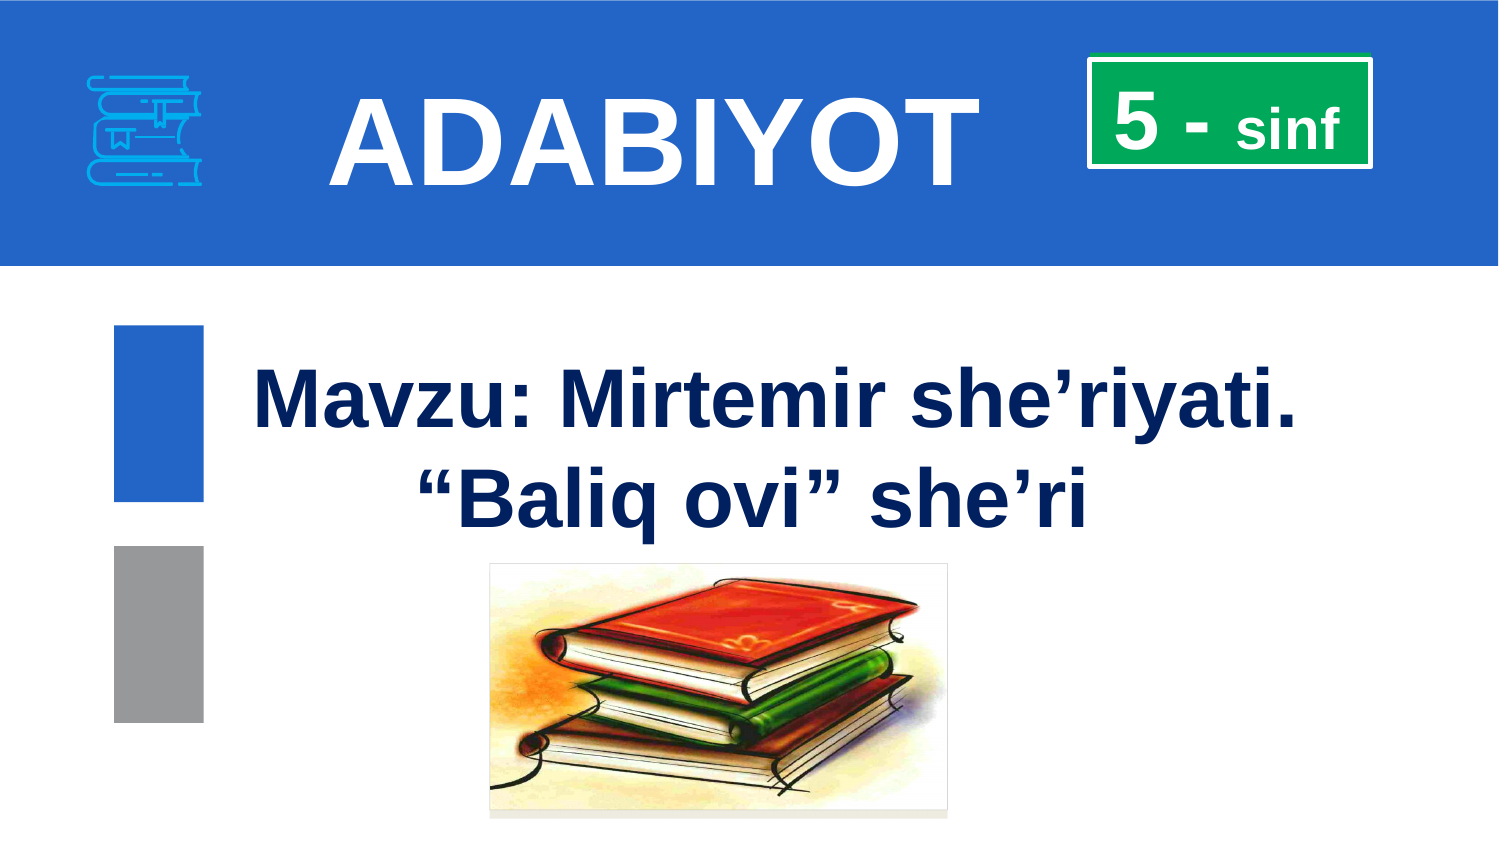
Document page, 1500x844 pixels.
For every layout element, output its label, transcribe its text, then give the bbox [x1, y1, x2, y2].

text_box [86, 75, 202, 186]
text_box [114, 546, 204, 723]
text_box [114, 325, 204, 503]
text_box [0, 0, 1499, 266]
text_box 5 - sinf [1113, 61, 1348, 167]
text_box [1089, 52, 1371, 59]
text_box [1089, 59, 1371, 167]
text_box Mavzu: Mirtemir she’riyati. “Baliq ovi” she’ri [234, 339, 1313, 544]
picture [489, 563, 948, 810]
text_box [151, 172, 163, 177]
text_box [105, 128, 137, 150]
text_box ADABIYOT [252, 56, 997, 211]
